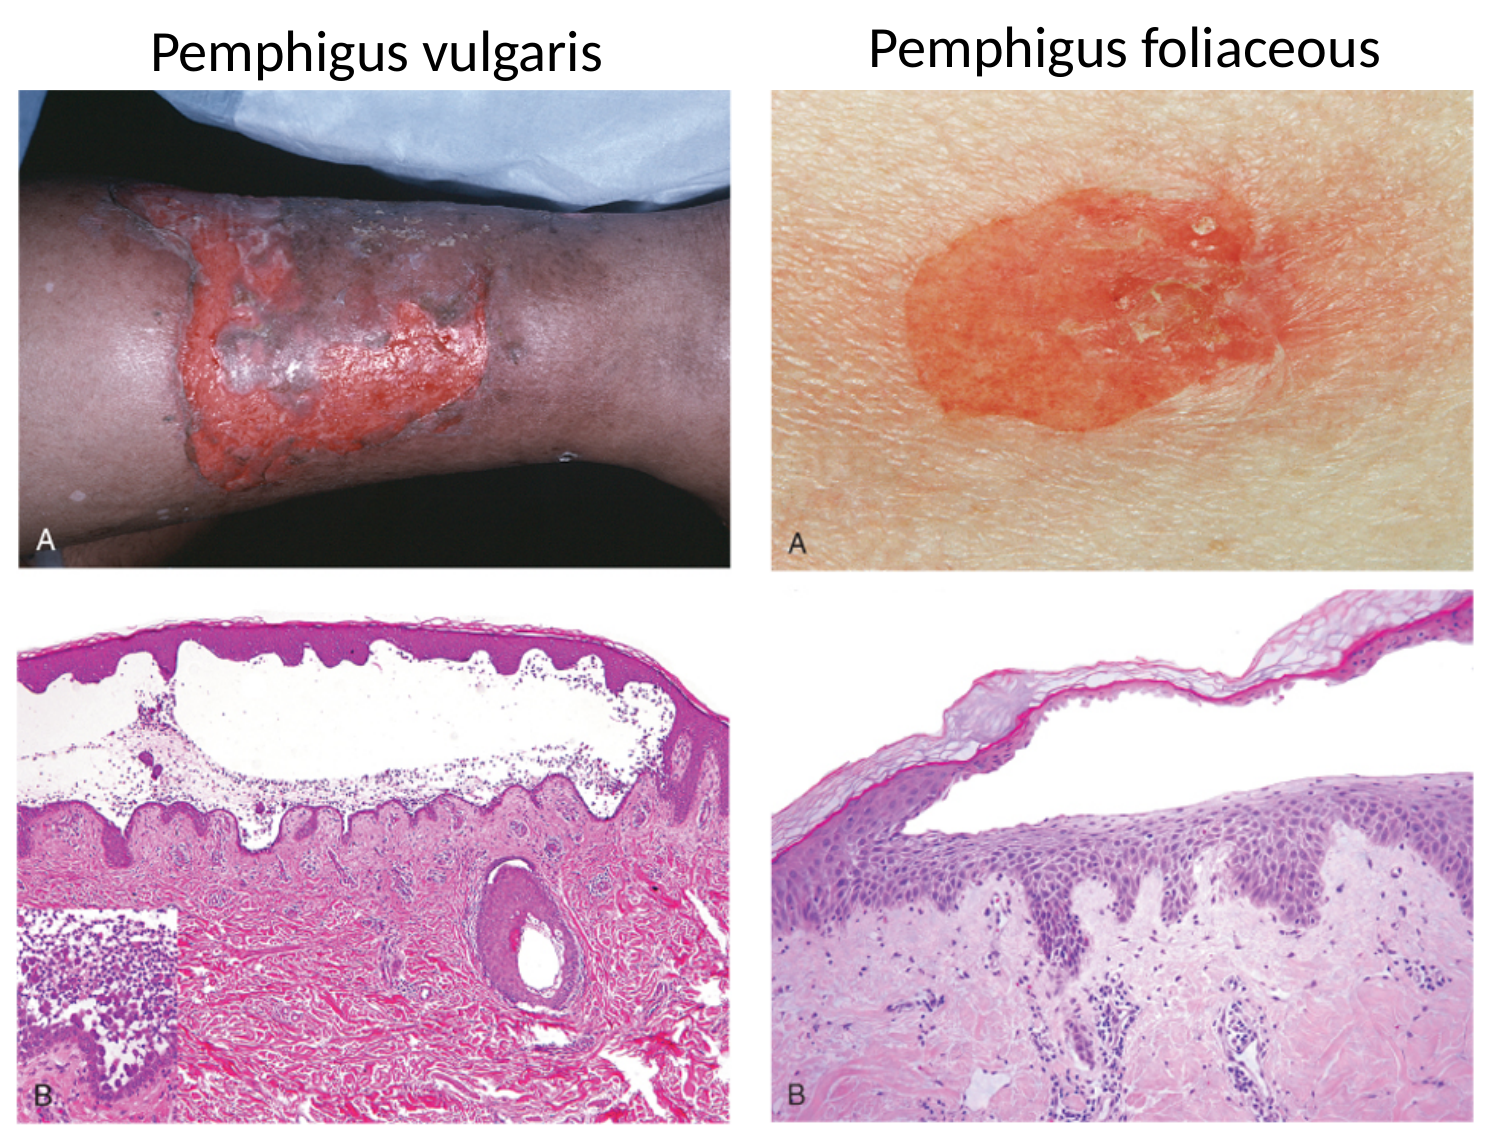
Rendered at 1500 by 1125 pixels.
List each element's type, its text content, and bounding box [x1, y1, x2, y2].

picture [12, 90, 735, 1125]
list Pemphigus foliaceous [750, 1, 1500, 89]
picture [766, 90, 1477, 1125]
list Pemphigus vulgaris [1, 5, 752, 93]
